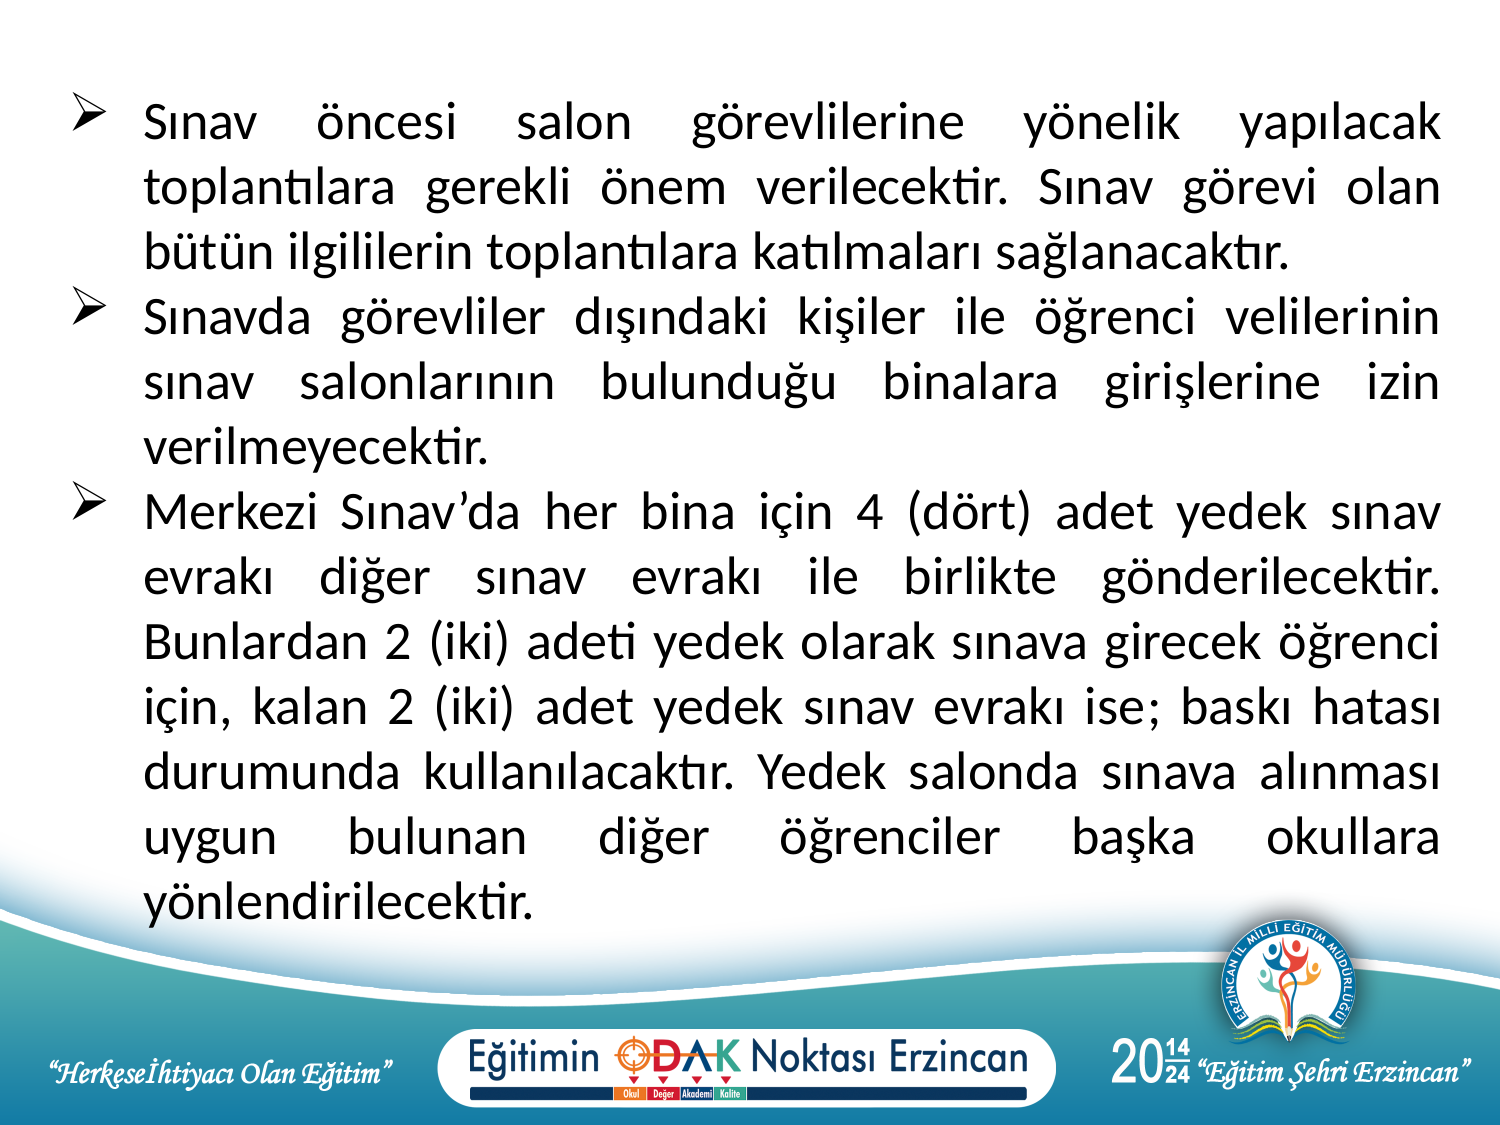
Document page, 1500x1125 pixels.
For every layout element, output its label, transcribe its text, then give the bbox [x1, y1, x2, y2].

picture [0, 0, 1500, 1125]
text_box Sınav öncesi salon görevlilerine yönelik yapılacak toplantılara gerekli önem verilecektir. Sınav görevi olan bütün ilgililerin toplantılara katılmaları sağlanacaktır. Sınavda görevliler dışındaki kişiler ile öğrenci velilerinin sınav salonlarının bulunduğu binalara girişlerine izin verilmeyecektir. Merkezi Sınav’da her bina için 4 (dört) adet yedek sınav evrakı diğer sınav evrakı ile birlikte gönderilecektir. Bunlardan 2 (iki) adeti yedek olarak sınava girecek öğrenci için, kalan 2 (iki) adet yedek sınav evrakı ise; baskı hatası durumunda kullanılacaktır. Yedek salonda sınava alınması uygun bulunan diğer öğrenciler başka okullara yönlendirilecektir. [53, 78, 1459, 938]
